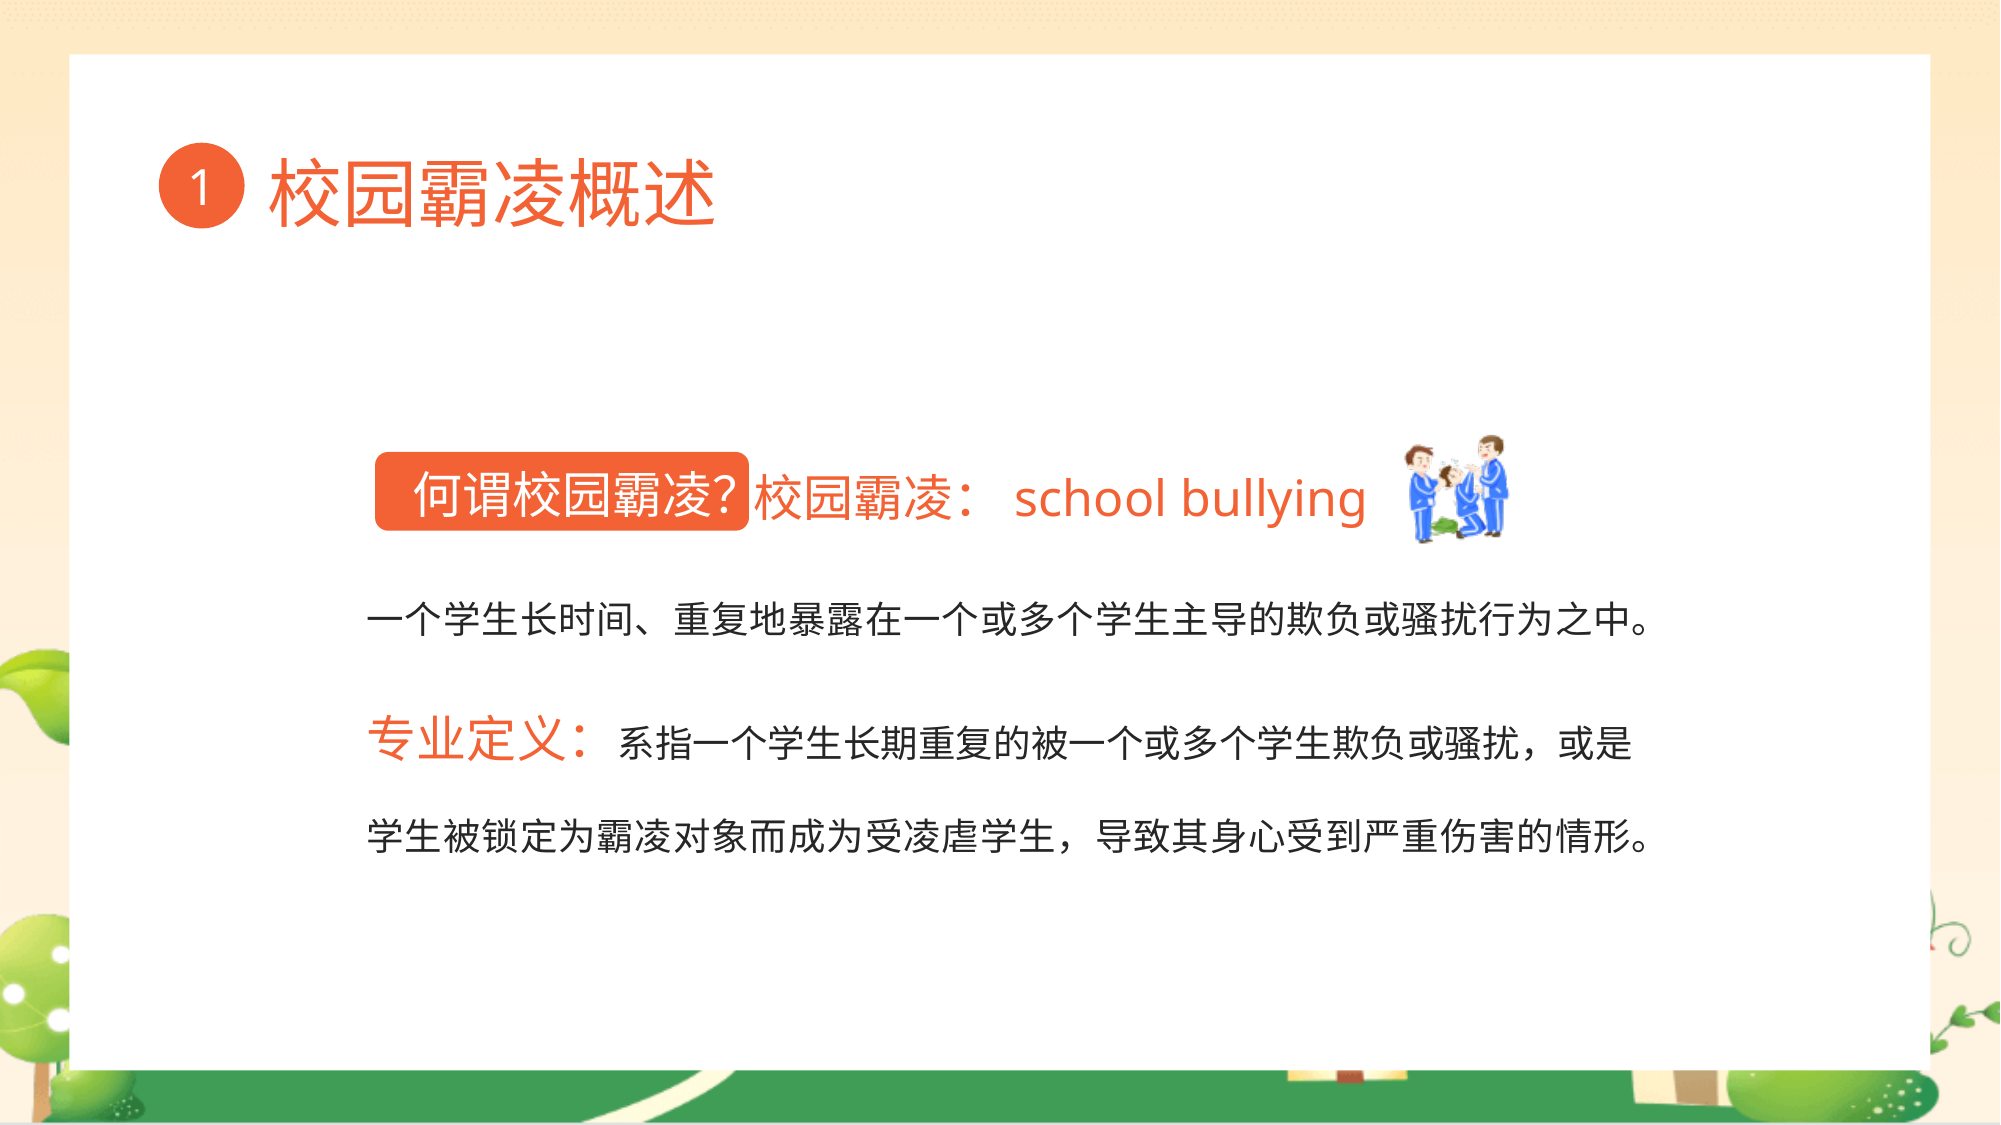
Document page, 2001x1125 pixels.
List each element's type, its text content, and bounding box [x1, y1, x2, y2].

picture [0, 0, 2000, 1125]
text_box 何谓校园霸凌？ [375, 451, 748, 531]
text_box 一个学生长时间、重复地暴露在一个或多个学生主导的欺负或骚扰行为之中。 [351, 544, 1648, 640]
text_box 校园霸凌：school bullying [738, 459, 1372, 534]
text_box 专业定义：系指一个学生长期重复的被一个或多个学生欺负或骚扰，或是学生被锁定为霸凌对象而成为受凌虐学生，导致其身心受到严重伤害的情形。 [351, 640, 1648, 956]
